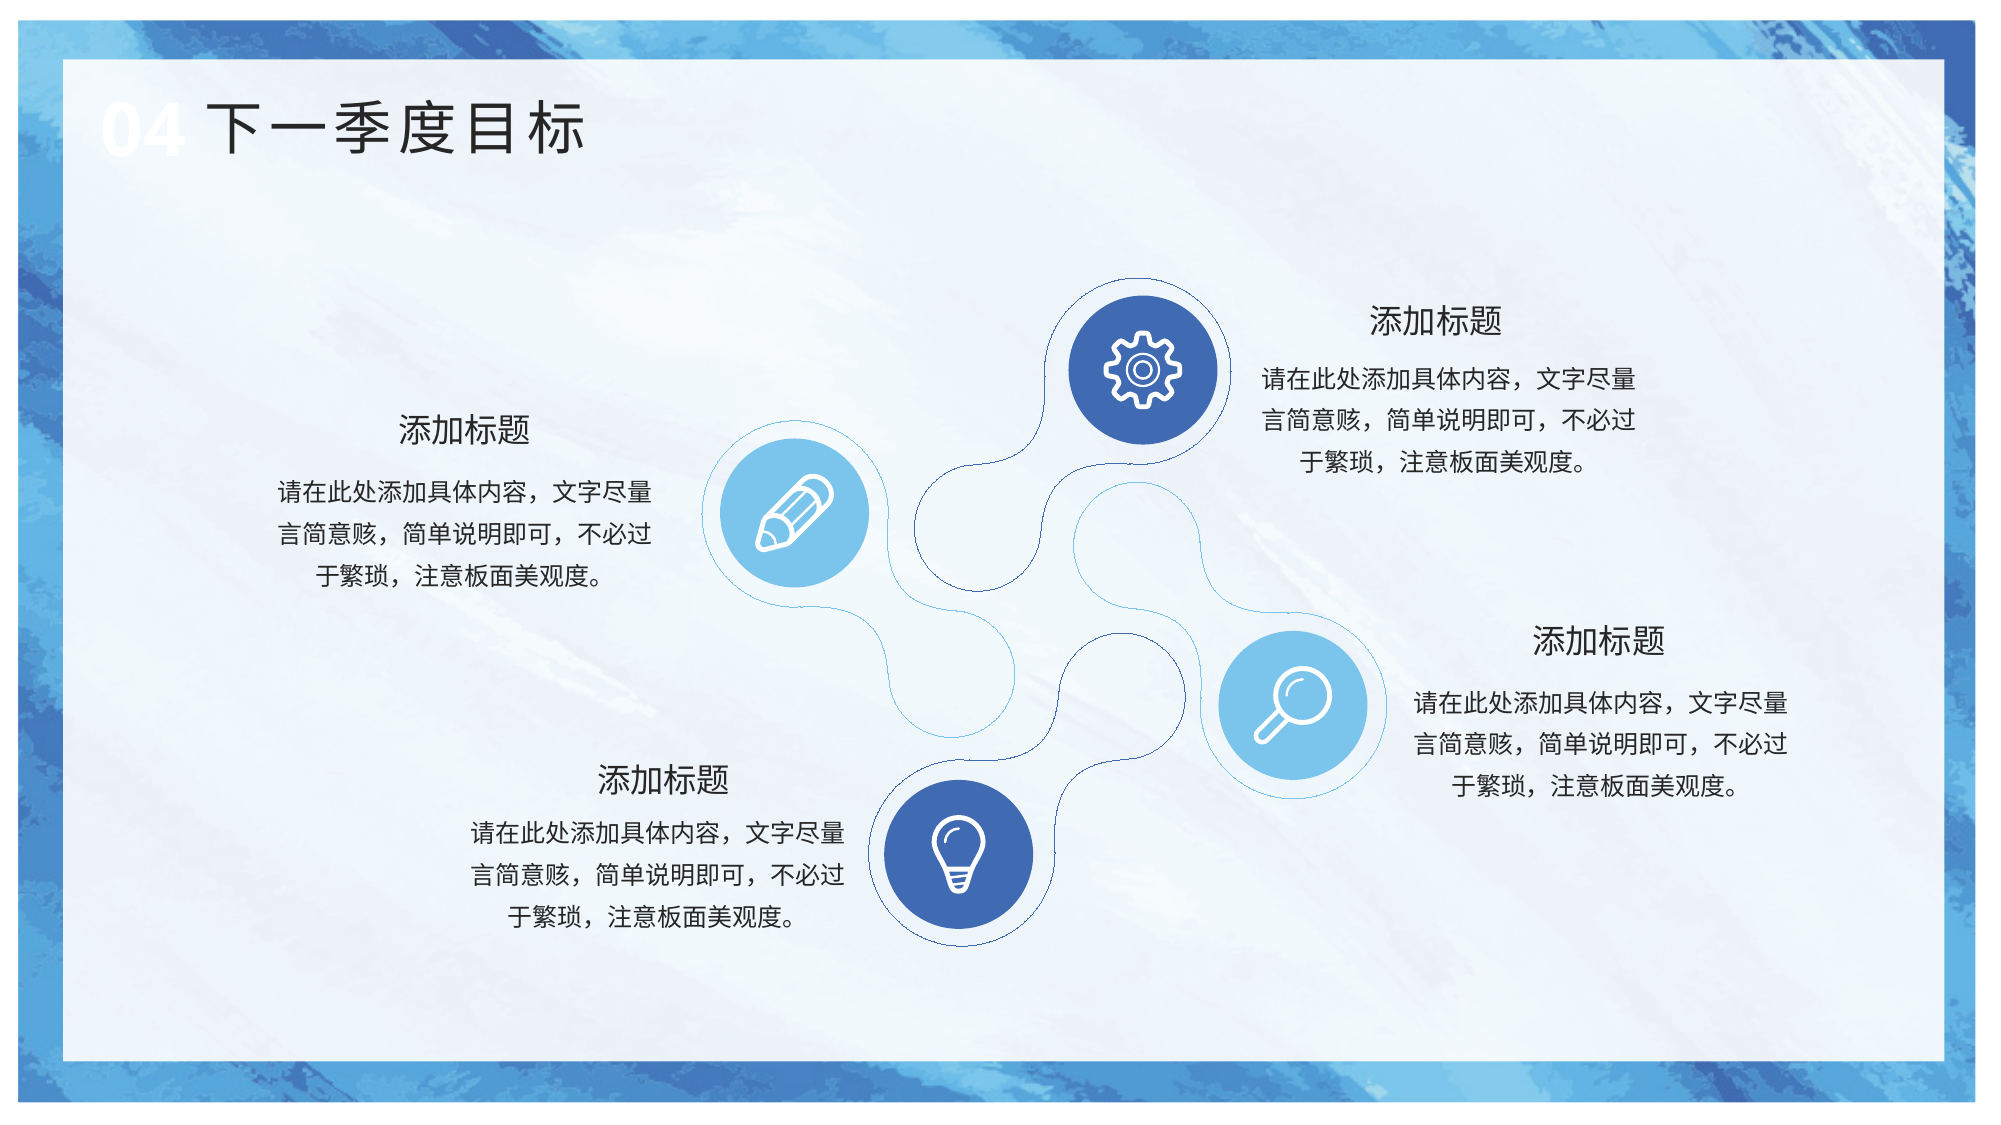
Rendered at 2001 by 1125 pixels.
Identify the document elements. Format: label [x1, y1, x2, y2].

text_box [1103, 330, 1183, 410]
picture [0, 0, 2000, 1125]
